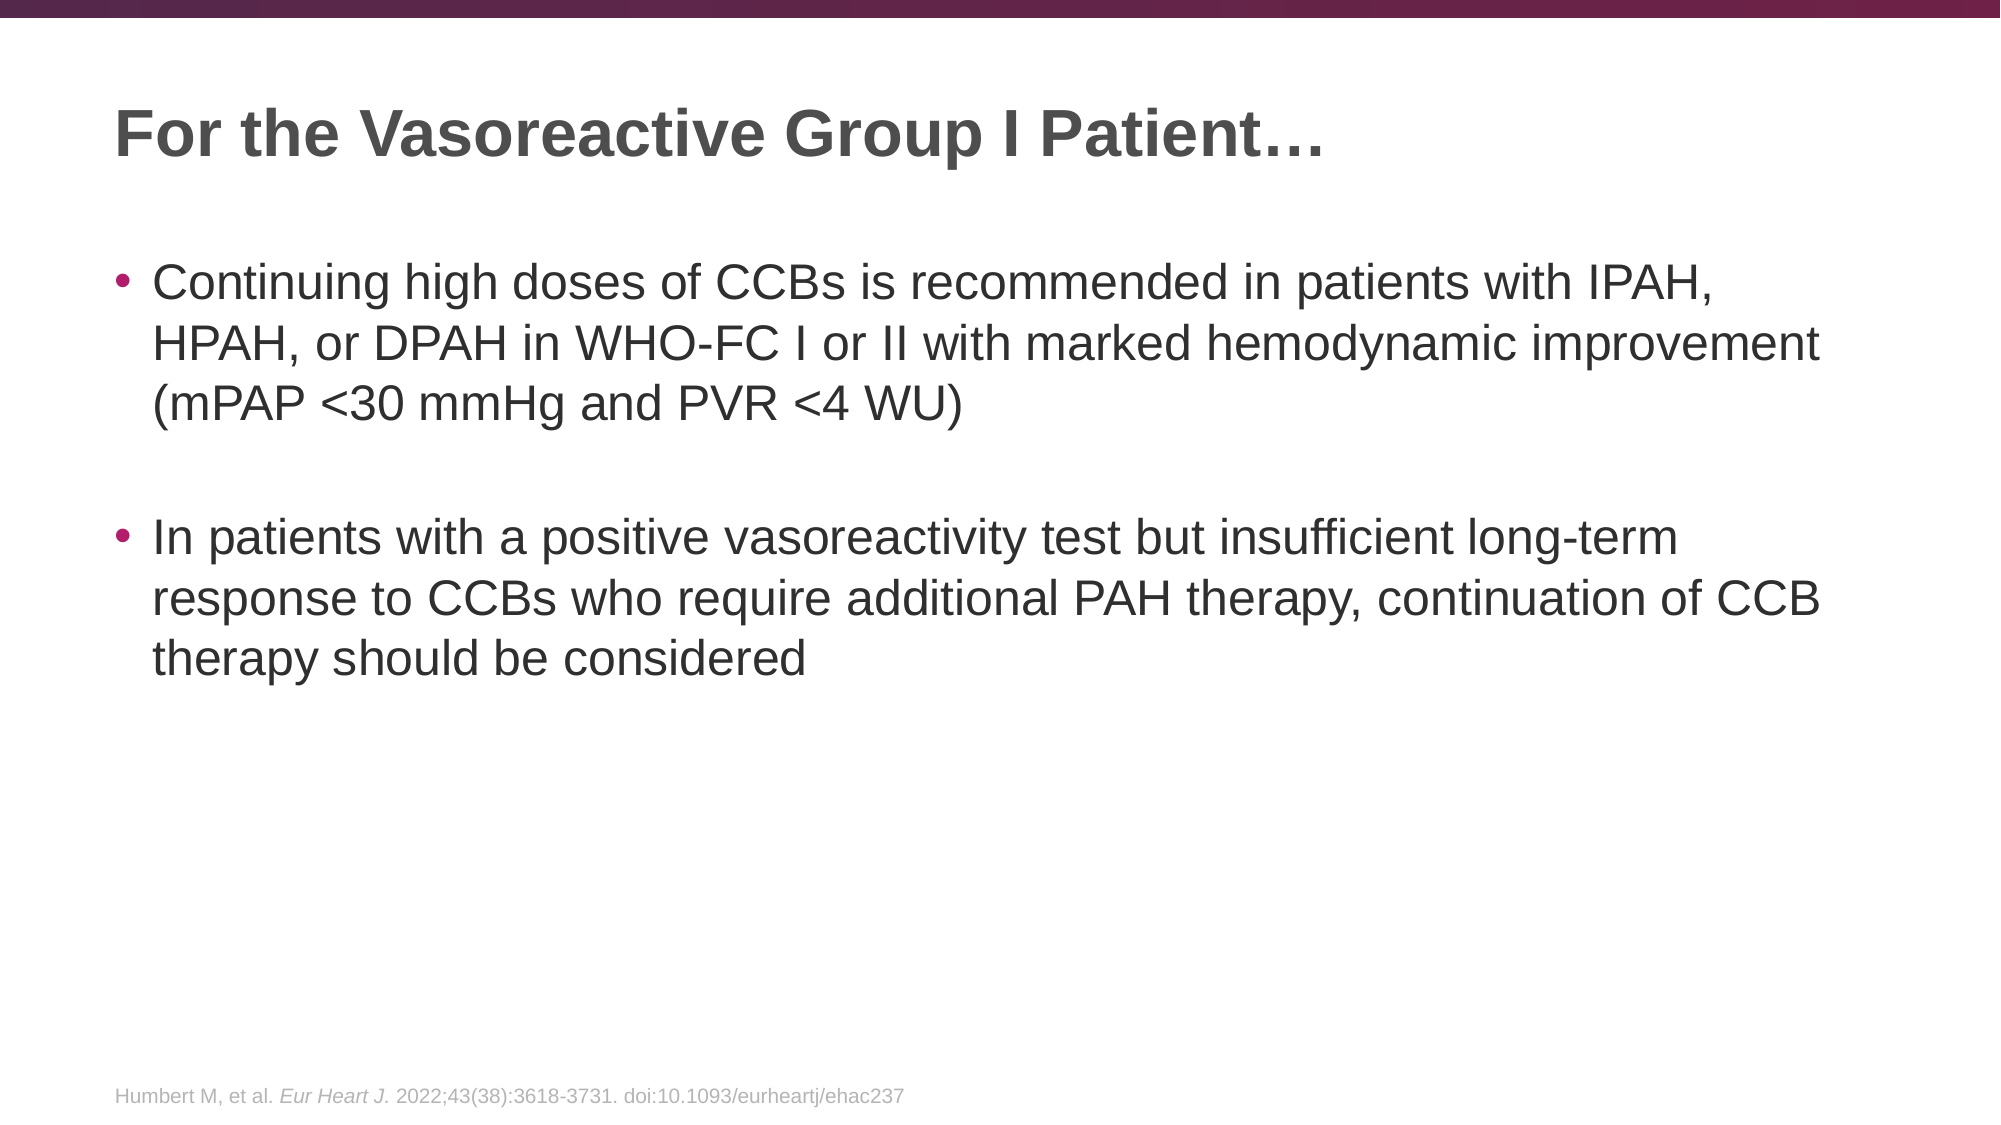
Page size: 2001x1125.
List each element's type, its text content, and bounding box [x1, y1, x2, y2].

title For the Vasoreactive Group I Patient… [99, 32, 1863, 228]
list Continuing high doses of CCBs is recommended in patients with IPAH, HPAH, or DPAH in WHO-FC I or II with marked hemodynamic improvement (mPAP <30 mmHg and PVR <4 WU) In patients with a positive vasoreactivity test but insufficient long-term response to CCBs who require additional PAH therapy, continuation of CCB therapy should be considered [99, 242, 1863, 1018]
footer Humbert M, et al. Eur Heart J. 2022;43(38):3618-3731. doi:10.1093/eurheartj/ehac237 [99, 1042, 1863, 1116]
